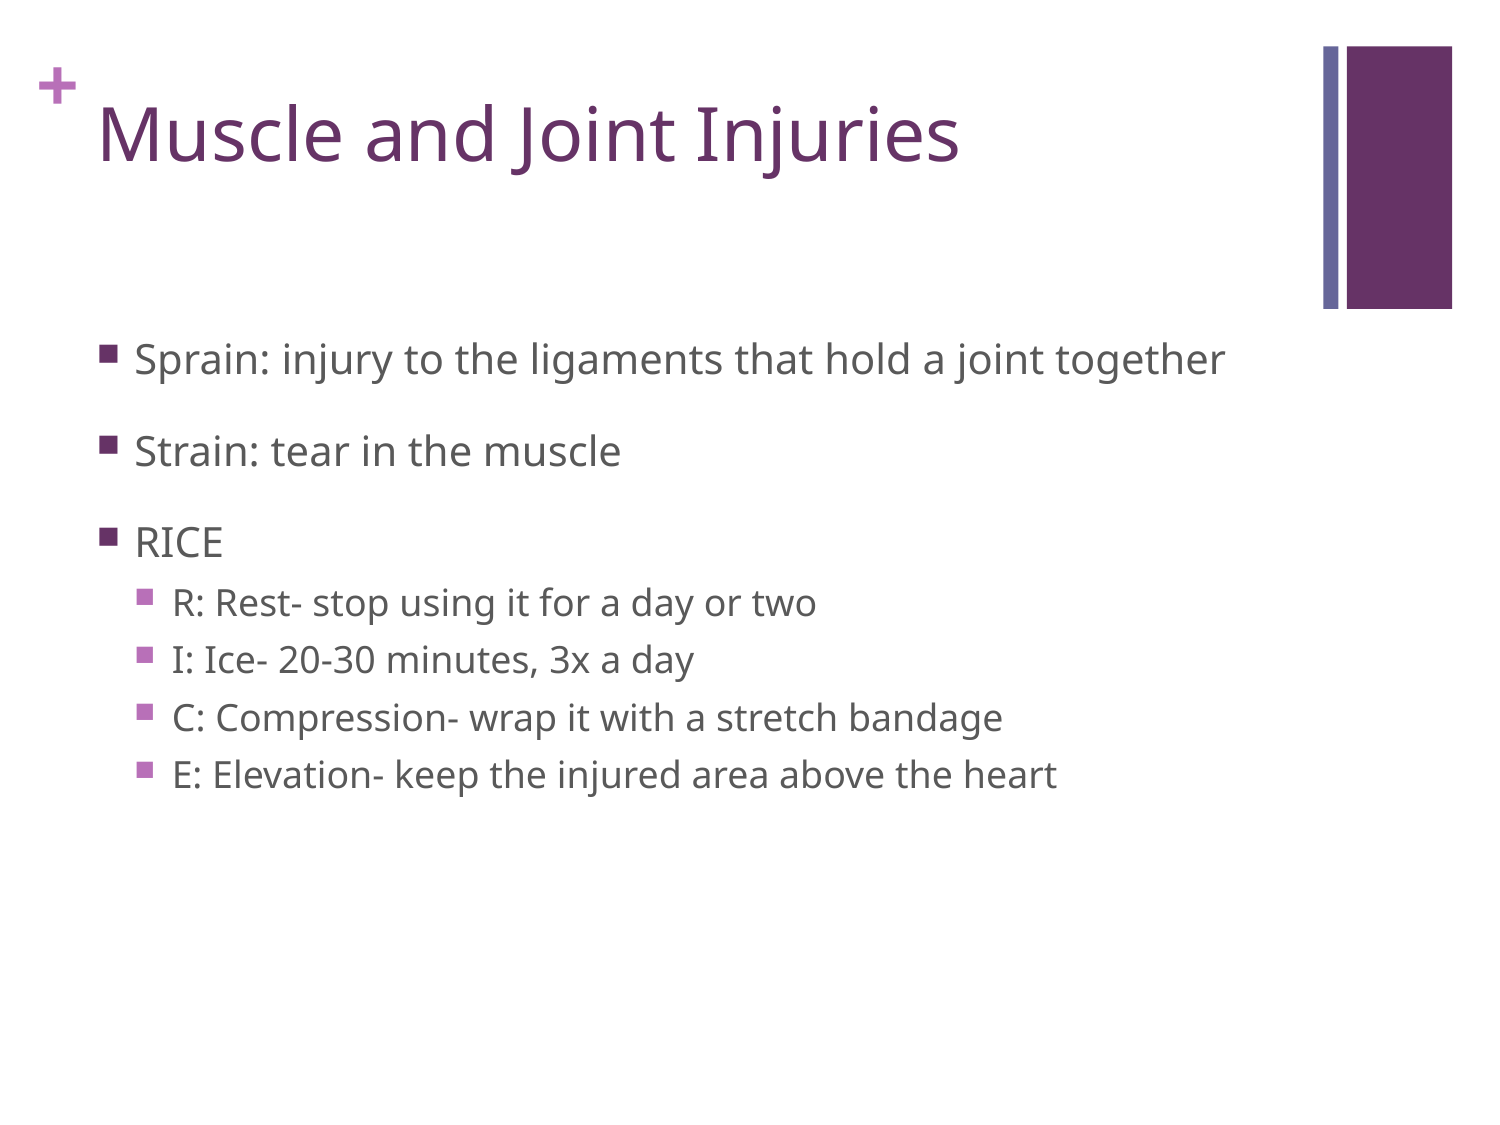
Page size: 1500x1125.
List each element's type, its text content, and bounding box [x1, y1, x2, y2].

title Muscle and Joint Injuries [81, 79, 1322, 263]
list Sprain: injury to the ligaments that hold a joint together Strain: tear in the muscle RICE R: Rest- stop using it for a day or two I: Ice- 20-30 minutes, 3x a day C: Compression- wrap it with a stretch bandage E: Elevation- keep the injured area above the heart [81, 324, 1322, 1005]
